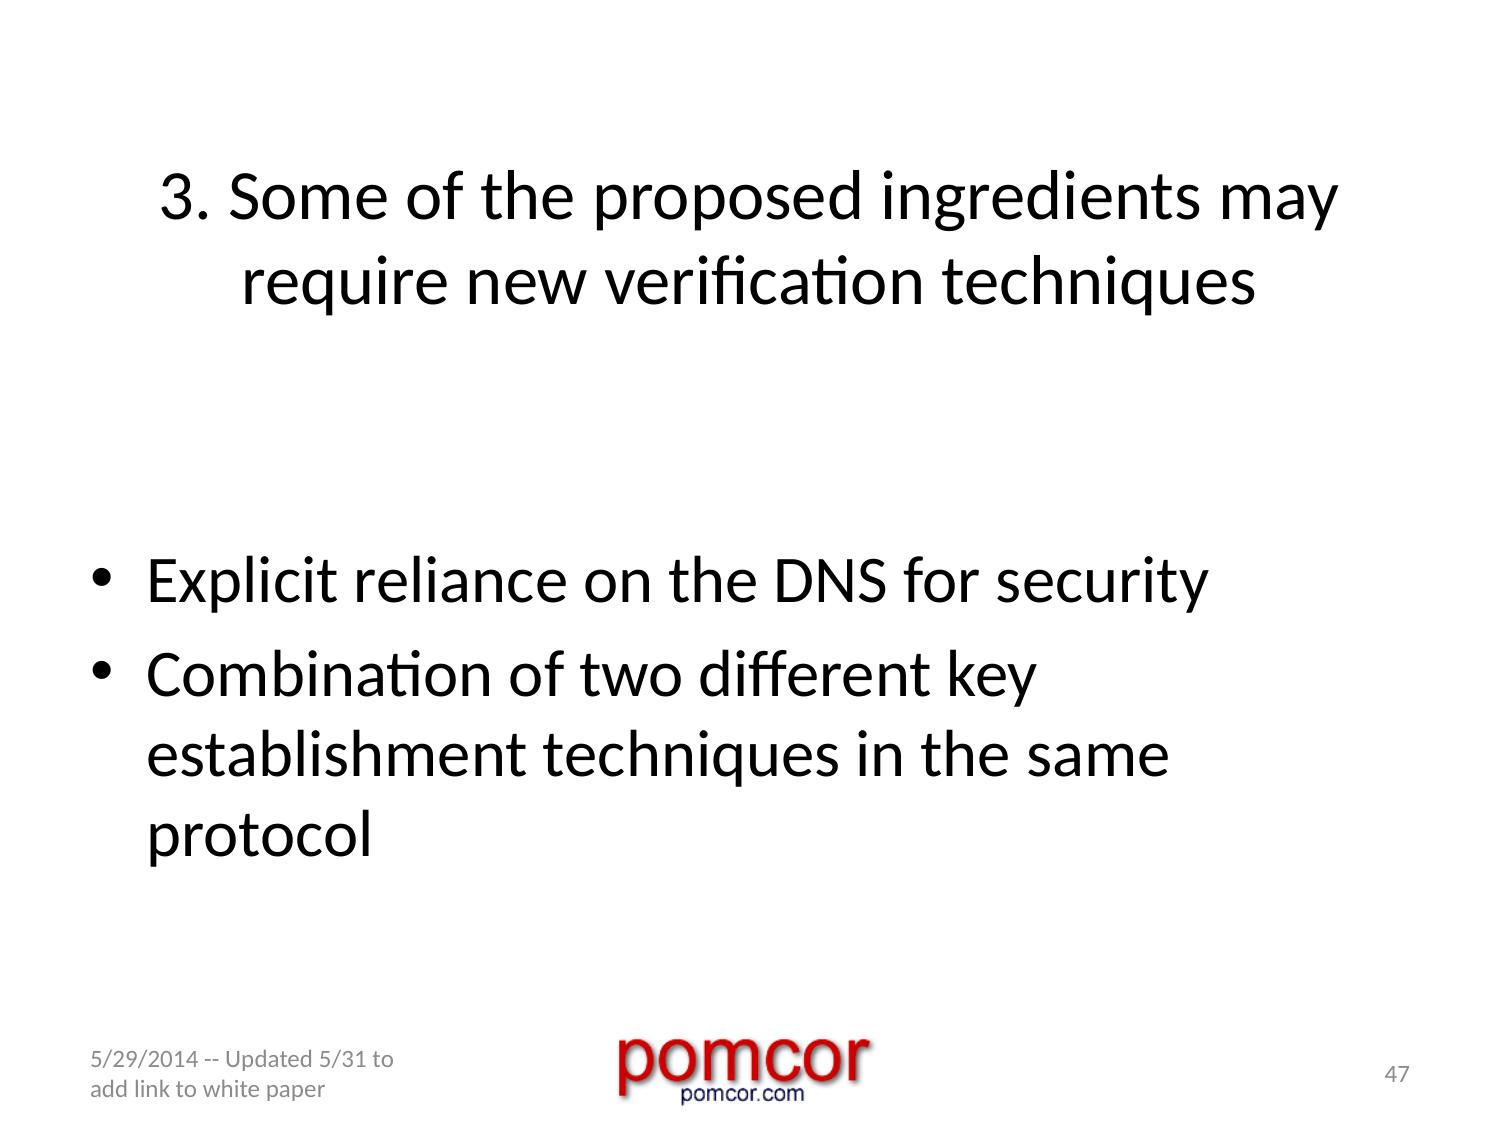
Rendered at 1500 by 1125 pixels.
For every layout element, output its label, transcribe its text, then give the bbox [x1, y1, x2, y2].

title 3. Some of the proposed ingredients may require new verification techniques [75, 139, 1425, 328]
slide_number 47 [1074, 1042, 1425, 1103]
list Explicit reliance on the DNS for security Combination of two different key establishment techniques in the same protocol [75, 528, 1425, 922]
picture [590, 1033, 896, 1110]
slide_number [75, 1042, 425, 1103]
